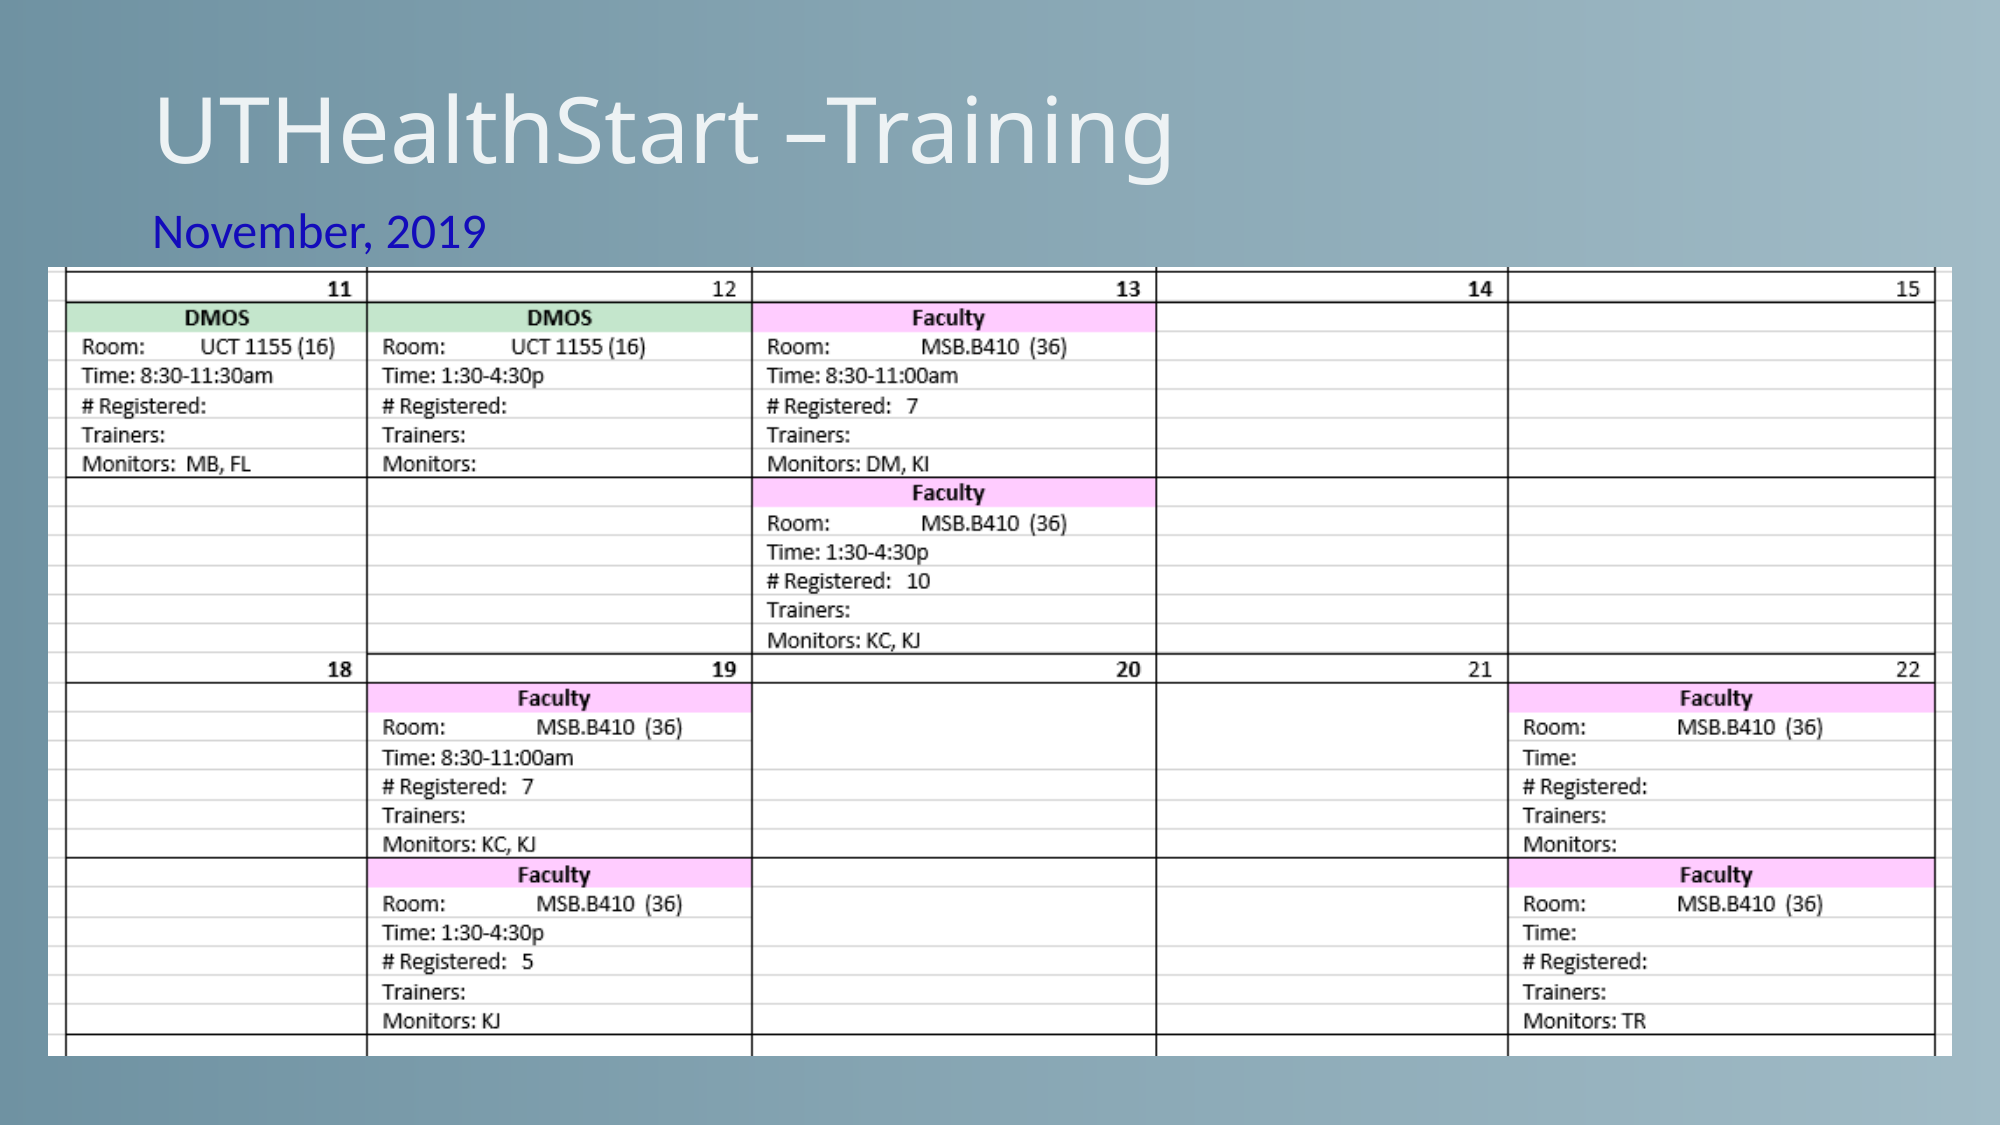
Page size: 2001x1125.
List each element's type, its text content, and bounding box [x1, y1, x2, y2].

title UTHealthStart –Training [137, 59, 1863, 208]
picture [48, 267, 1952, 1056]
text_box November, 2019 [137, 191, 596, 267]
